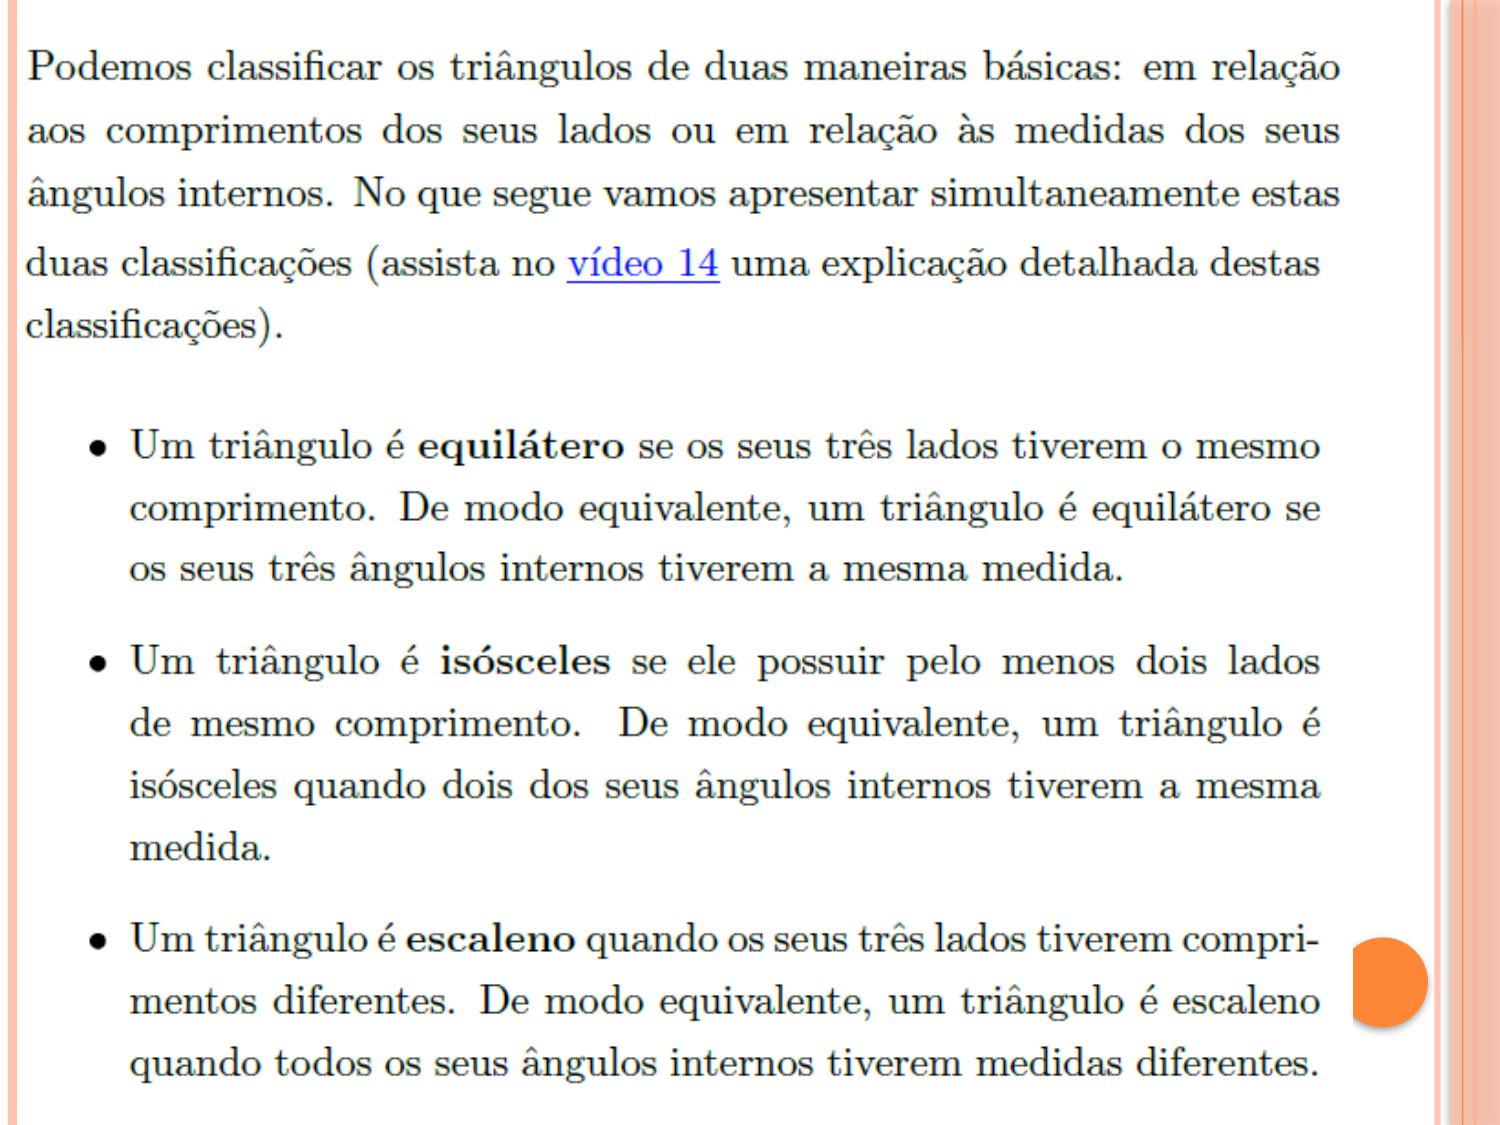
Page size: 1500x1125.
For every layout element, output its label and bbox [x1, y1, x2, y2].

picture [17, 224, 1353, 1110]
list [17, 30, 1353, 224]
